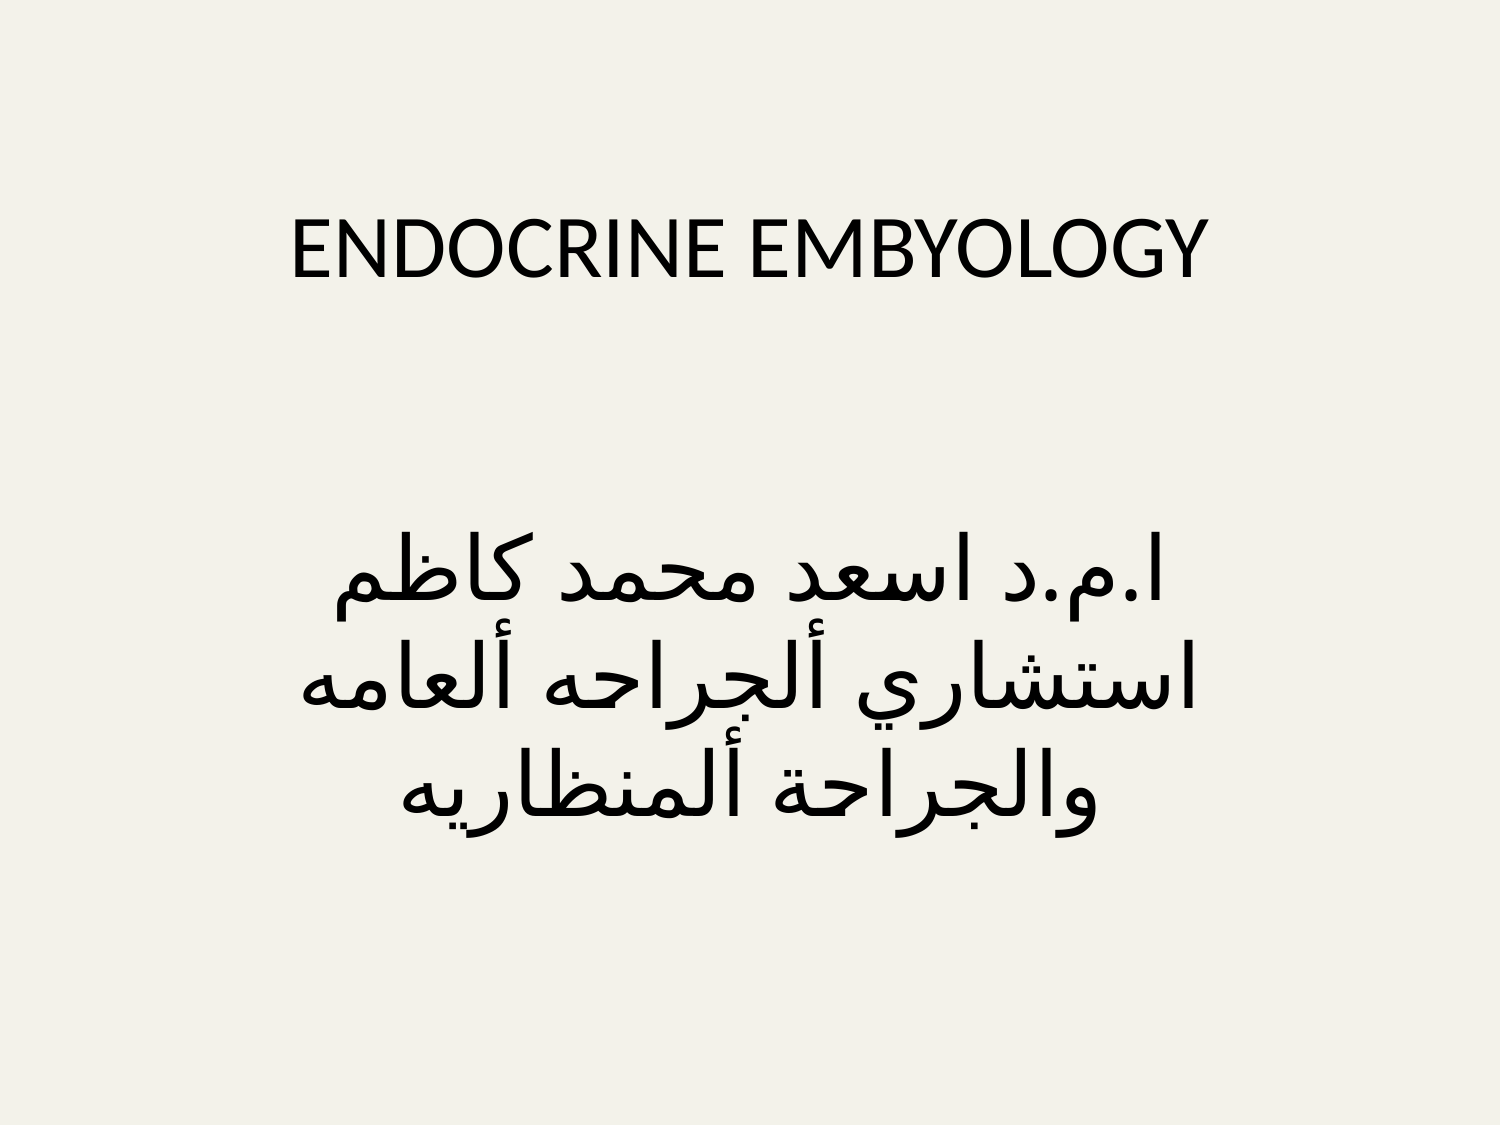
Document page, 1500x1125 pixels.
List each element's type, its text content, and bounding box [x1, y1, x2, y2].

title ENDOCRINE EMBYOLOGY ا.م.د اسعد محمد كاظم استشاري ألجراحه ألعامه والجراحة ألمنظاريه [112, 70, 1388, 844]
